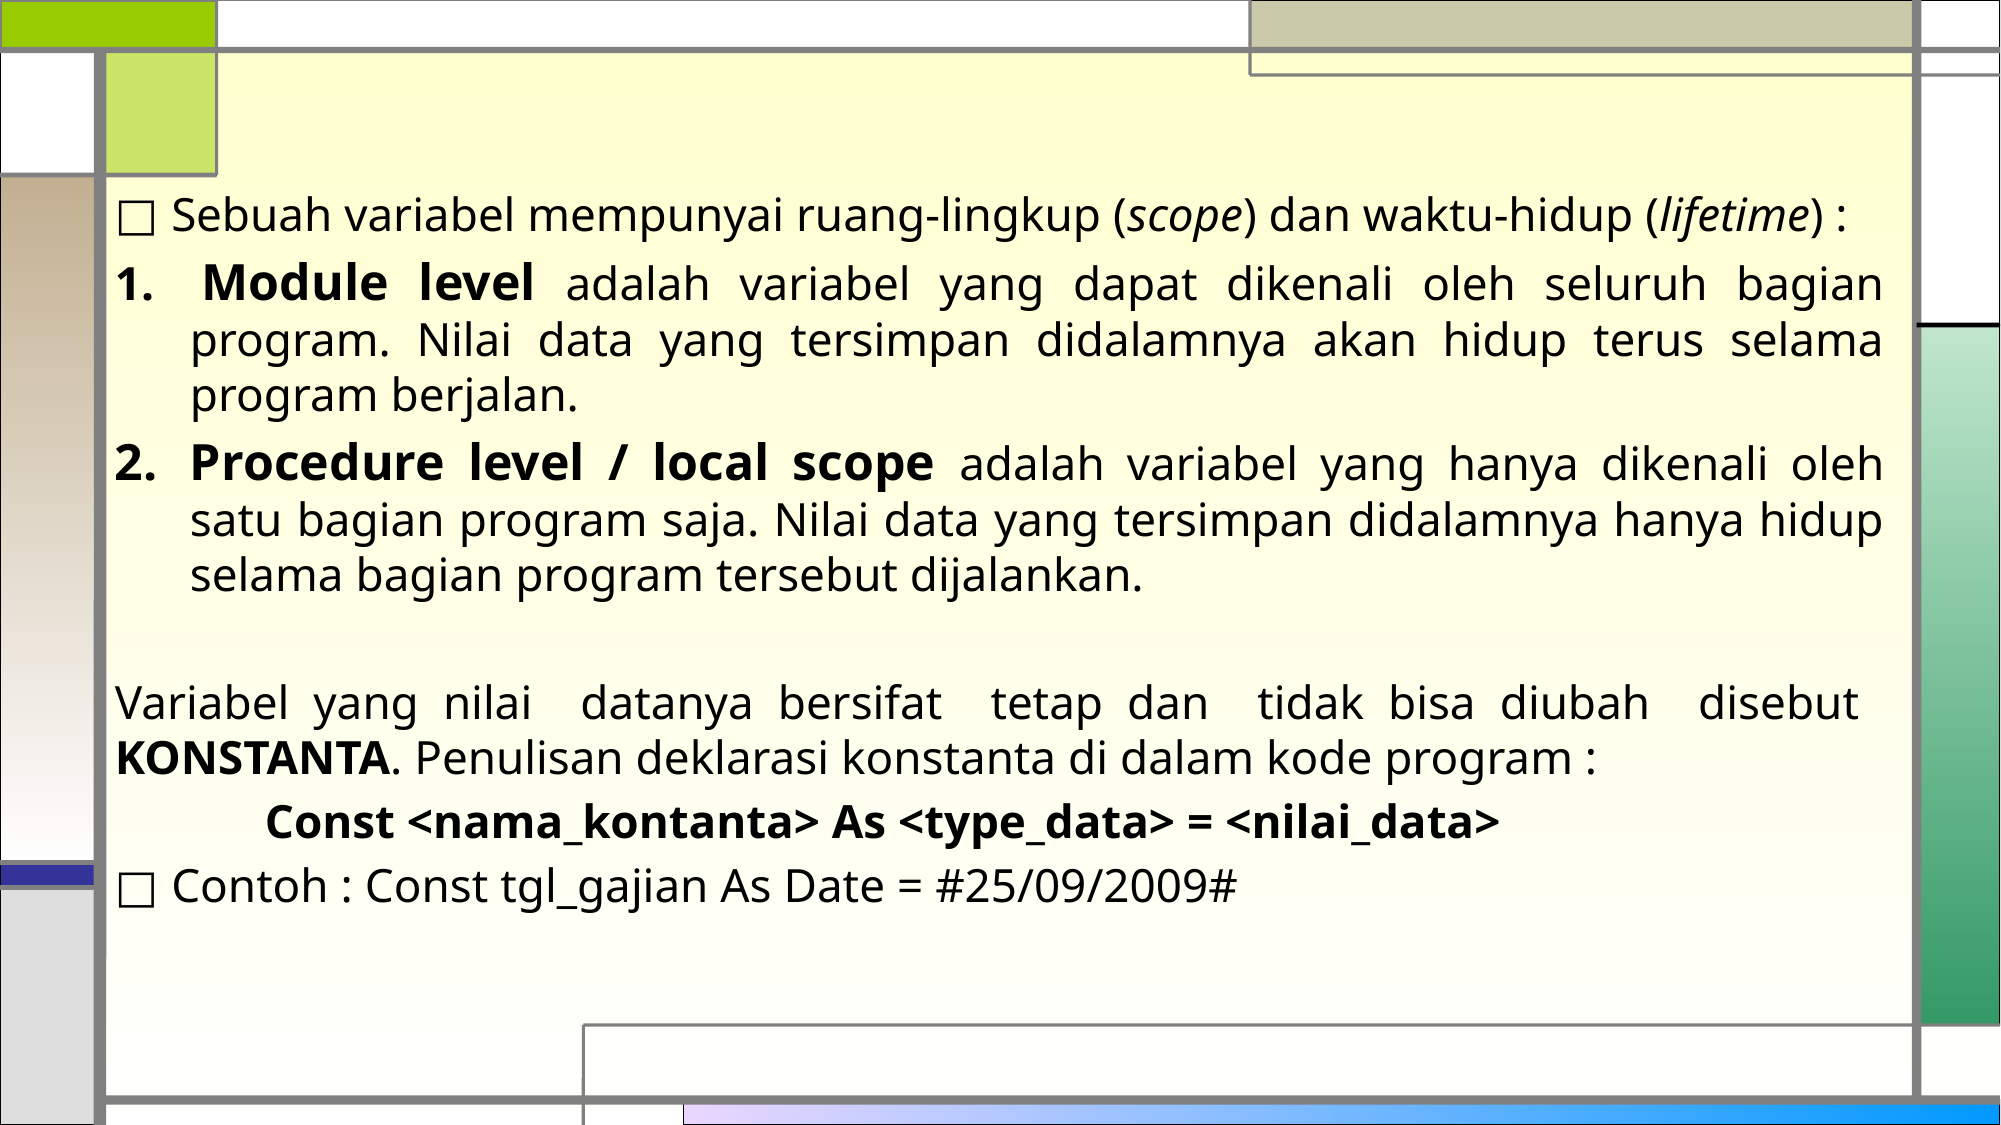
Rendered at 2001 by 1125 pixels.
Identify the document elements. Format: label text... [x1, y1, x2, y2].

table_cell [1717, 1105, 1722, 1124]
list Sebuah variabel mempunyai ruang-lingkup (scope) dan waktu-hidup (lifetime) : Module level adalah variabel yang dapat dikenali oleh seluruh bagian program. Nilai data yang tersimpan didalamnya akan hidup terus selama program berjalan. Procedure level / local scope adalah variabel yang hanya dikenali oleh satu bagian program saja. Nilai data yang tersimpan didalamnya hanya hidup selama bagian program tersebut dijalankan. Variabel yang nilai datanya bersifat tetap dan tidak bisa diubah disebut KONSTANTA. Penulisan deklarasi konstanta di dalam kode program : Const <nama_kontanta> As <type_data> = <nilai_data> Contoh : Const tgl_gajian As Date = #25/09/2009# [99, 178, 1900, 1006]
